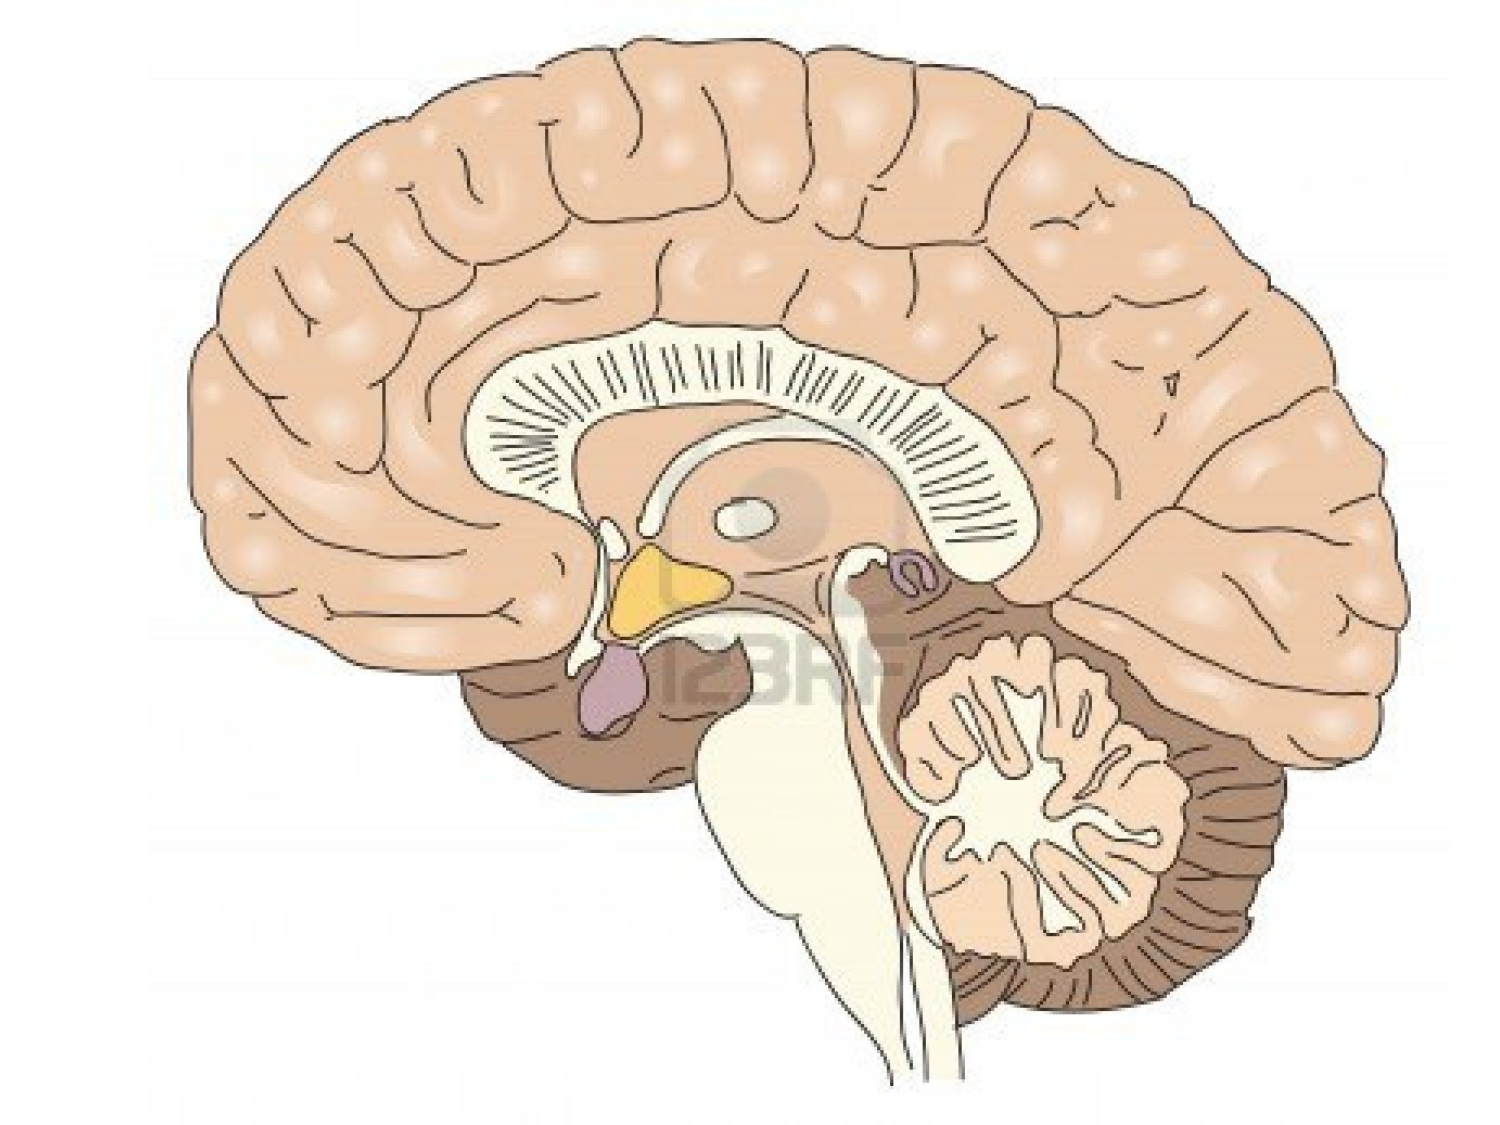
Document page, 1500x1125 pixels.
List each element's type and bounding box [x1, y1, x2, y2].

picture [148, 0, 1450, 1125]
